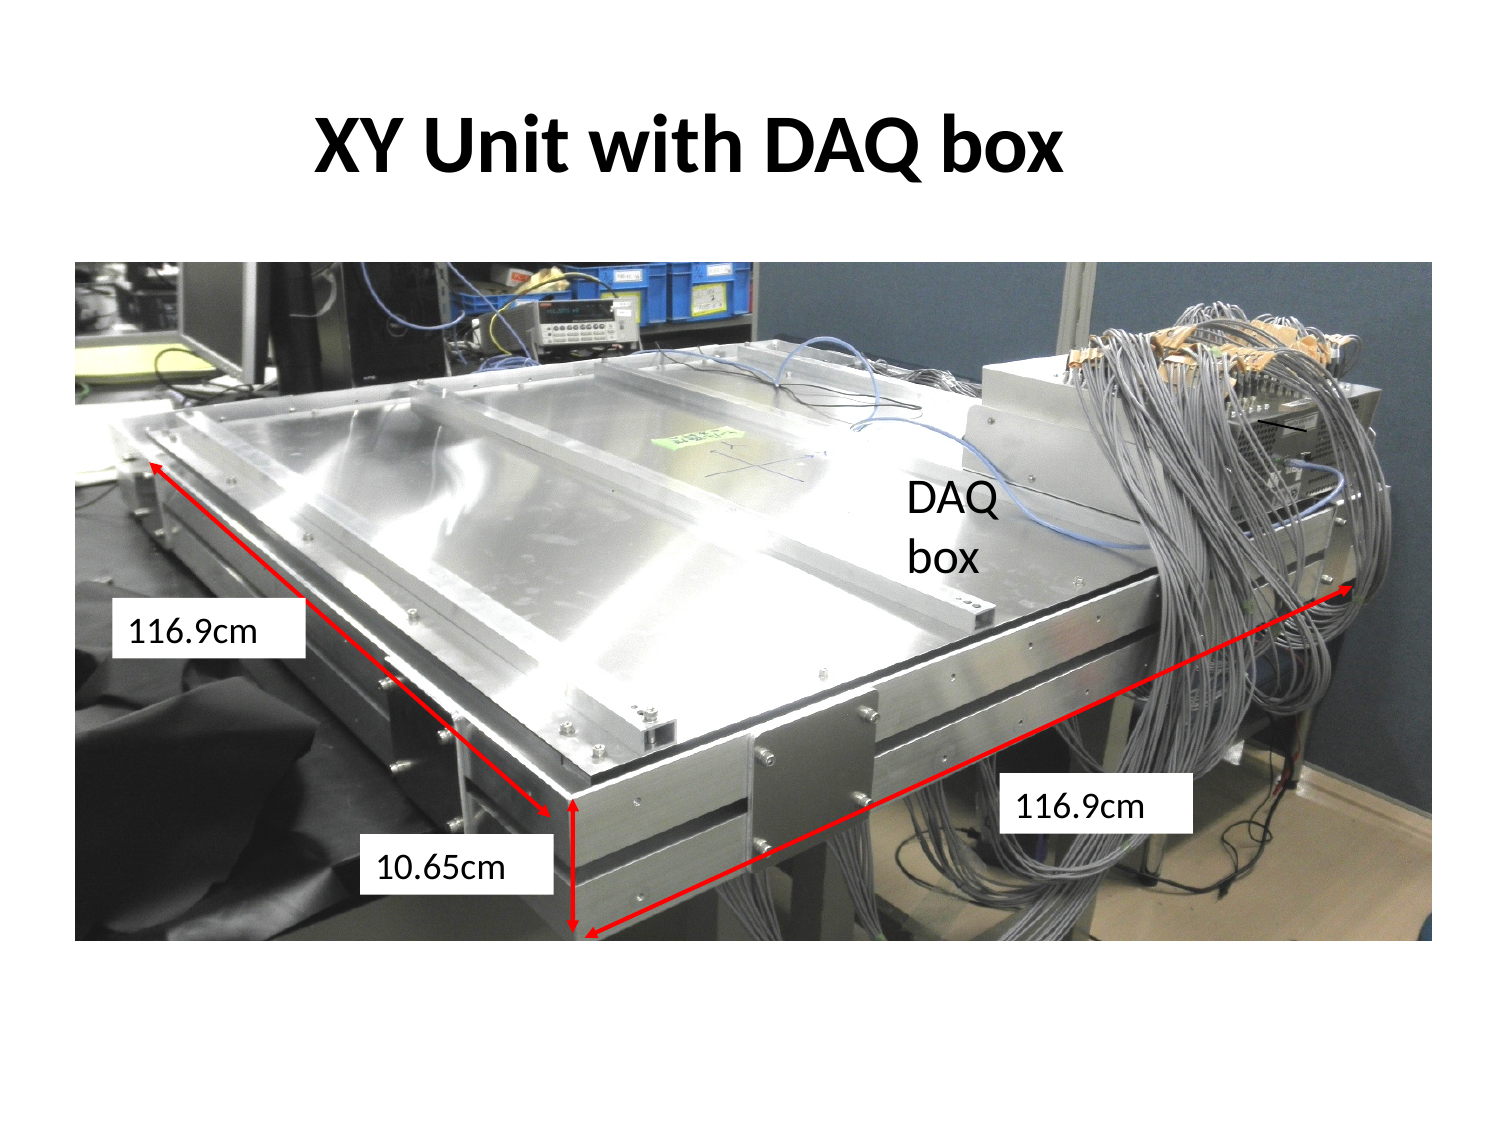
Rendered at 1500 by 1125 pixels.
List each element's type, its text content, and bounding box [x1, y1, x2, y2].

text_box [1257, 420, 1307, 432]
picture [74, 262, 1432, 941]
title XY Unit with DAQ box [75, 45, 1306, 233]
